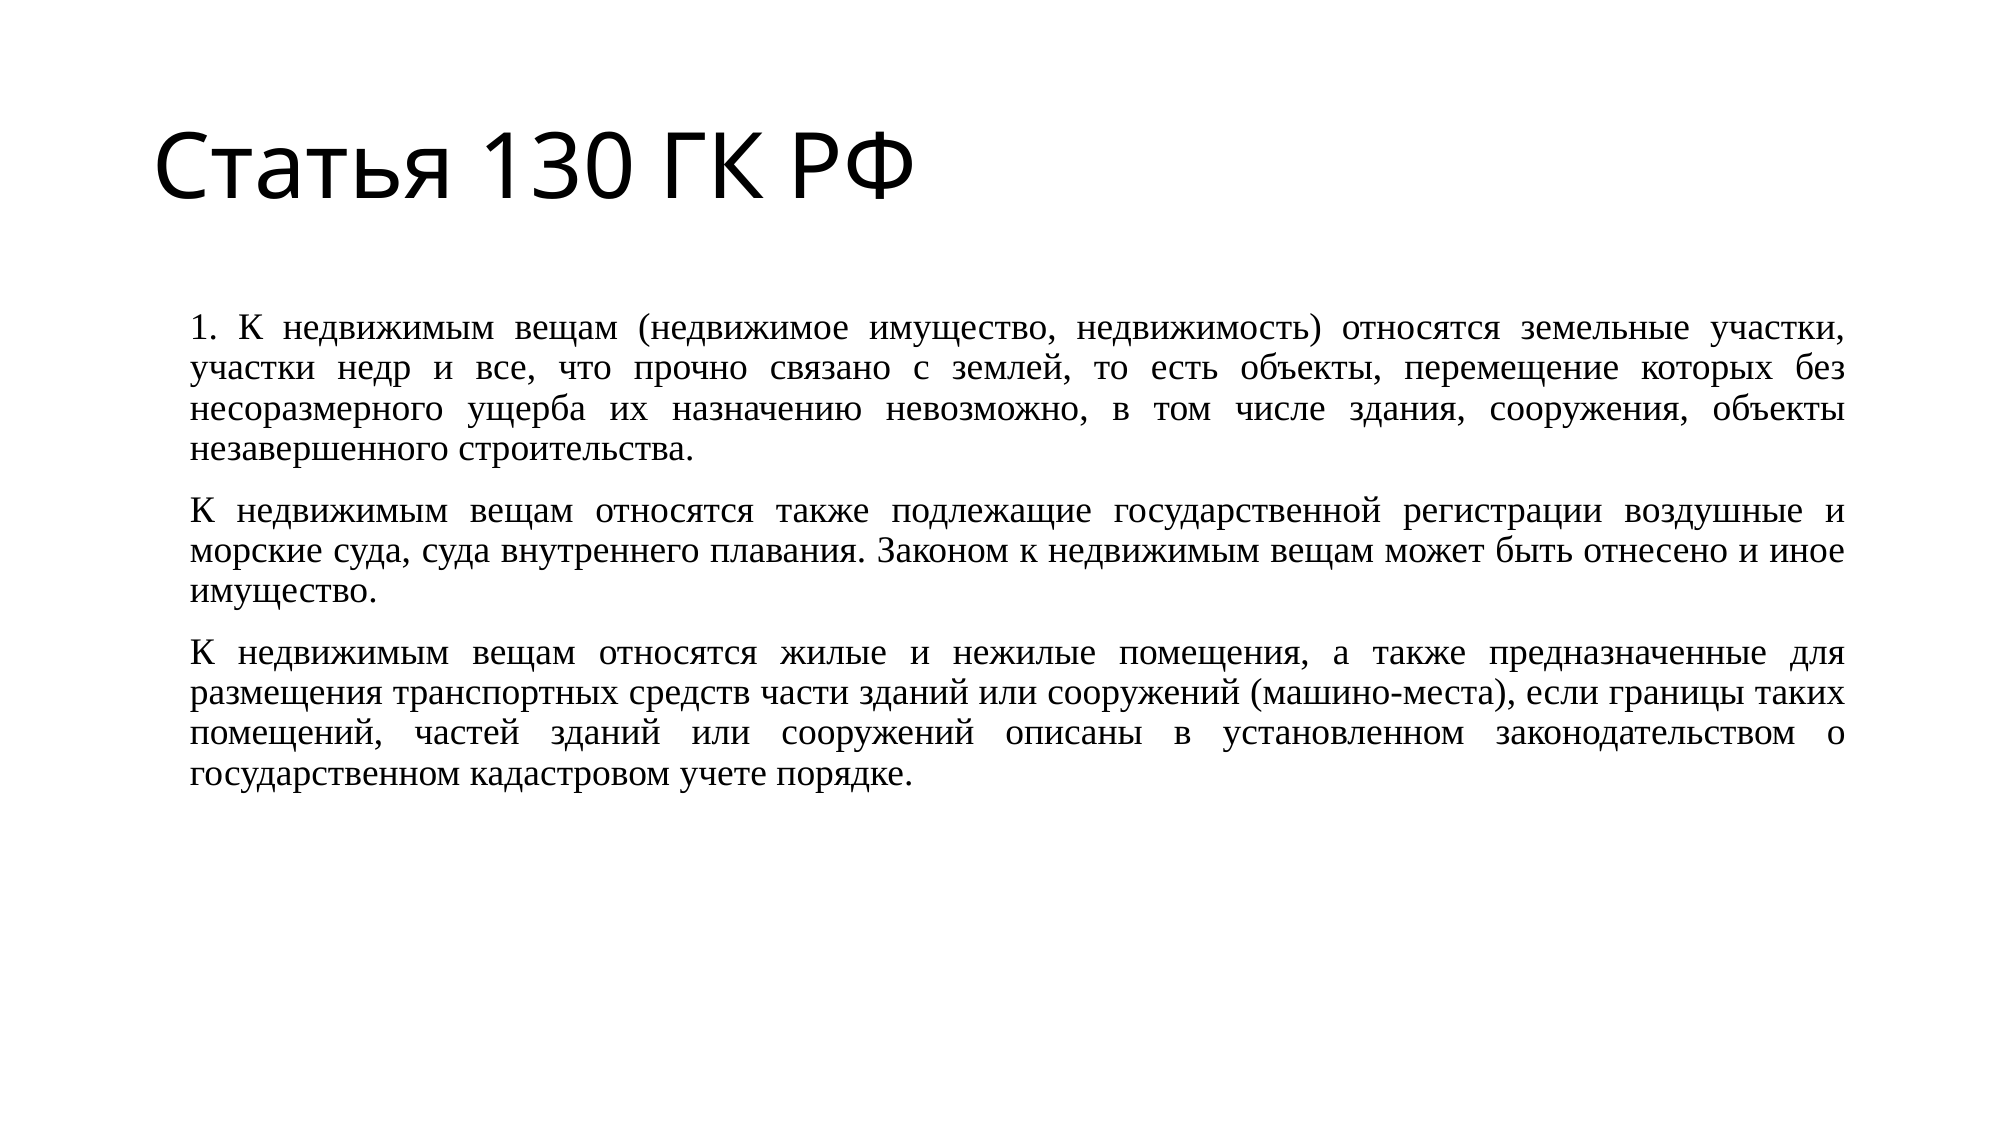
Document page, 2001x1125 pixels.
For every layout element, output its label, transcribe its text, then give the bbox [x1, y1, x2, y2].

list 1. К недвижимым вещам (недвижимое имущество, недвижимость) относятся земельные участки, участки недр и все, что прочно связано с землей, то есть объекты, перемещение которых без несоразмерного ущерба их назначению невозможно, в том числе здания, сооружения, объекты незавершенного строительства. К недвижимым вещам относятся также подлежащие государственной регистрации воздушные и морские суда, суда внутреннего плавания. Законом к недвижимым вещам может быть отнесено и иное имущество. К недвижимым вещам относятся жилые и нежилые помещения, а также предназначенные для размещения транспортных средств части зданий или сооружений (машино-места), если границы таких помещений, частей зданий или сооружений описаны в установленном законодательством о государственном кадастровом учете порядке. [137, 299, 1863, 1014]
title Статья 130 ГК РФ [137, 59, 1863, 278]
